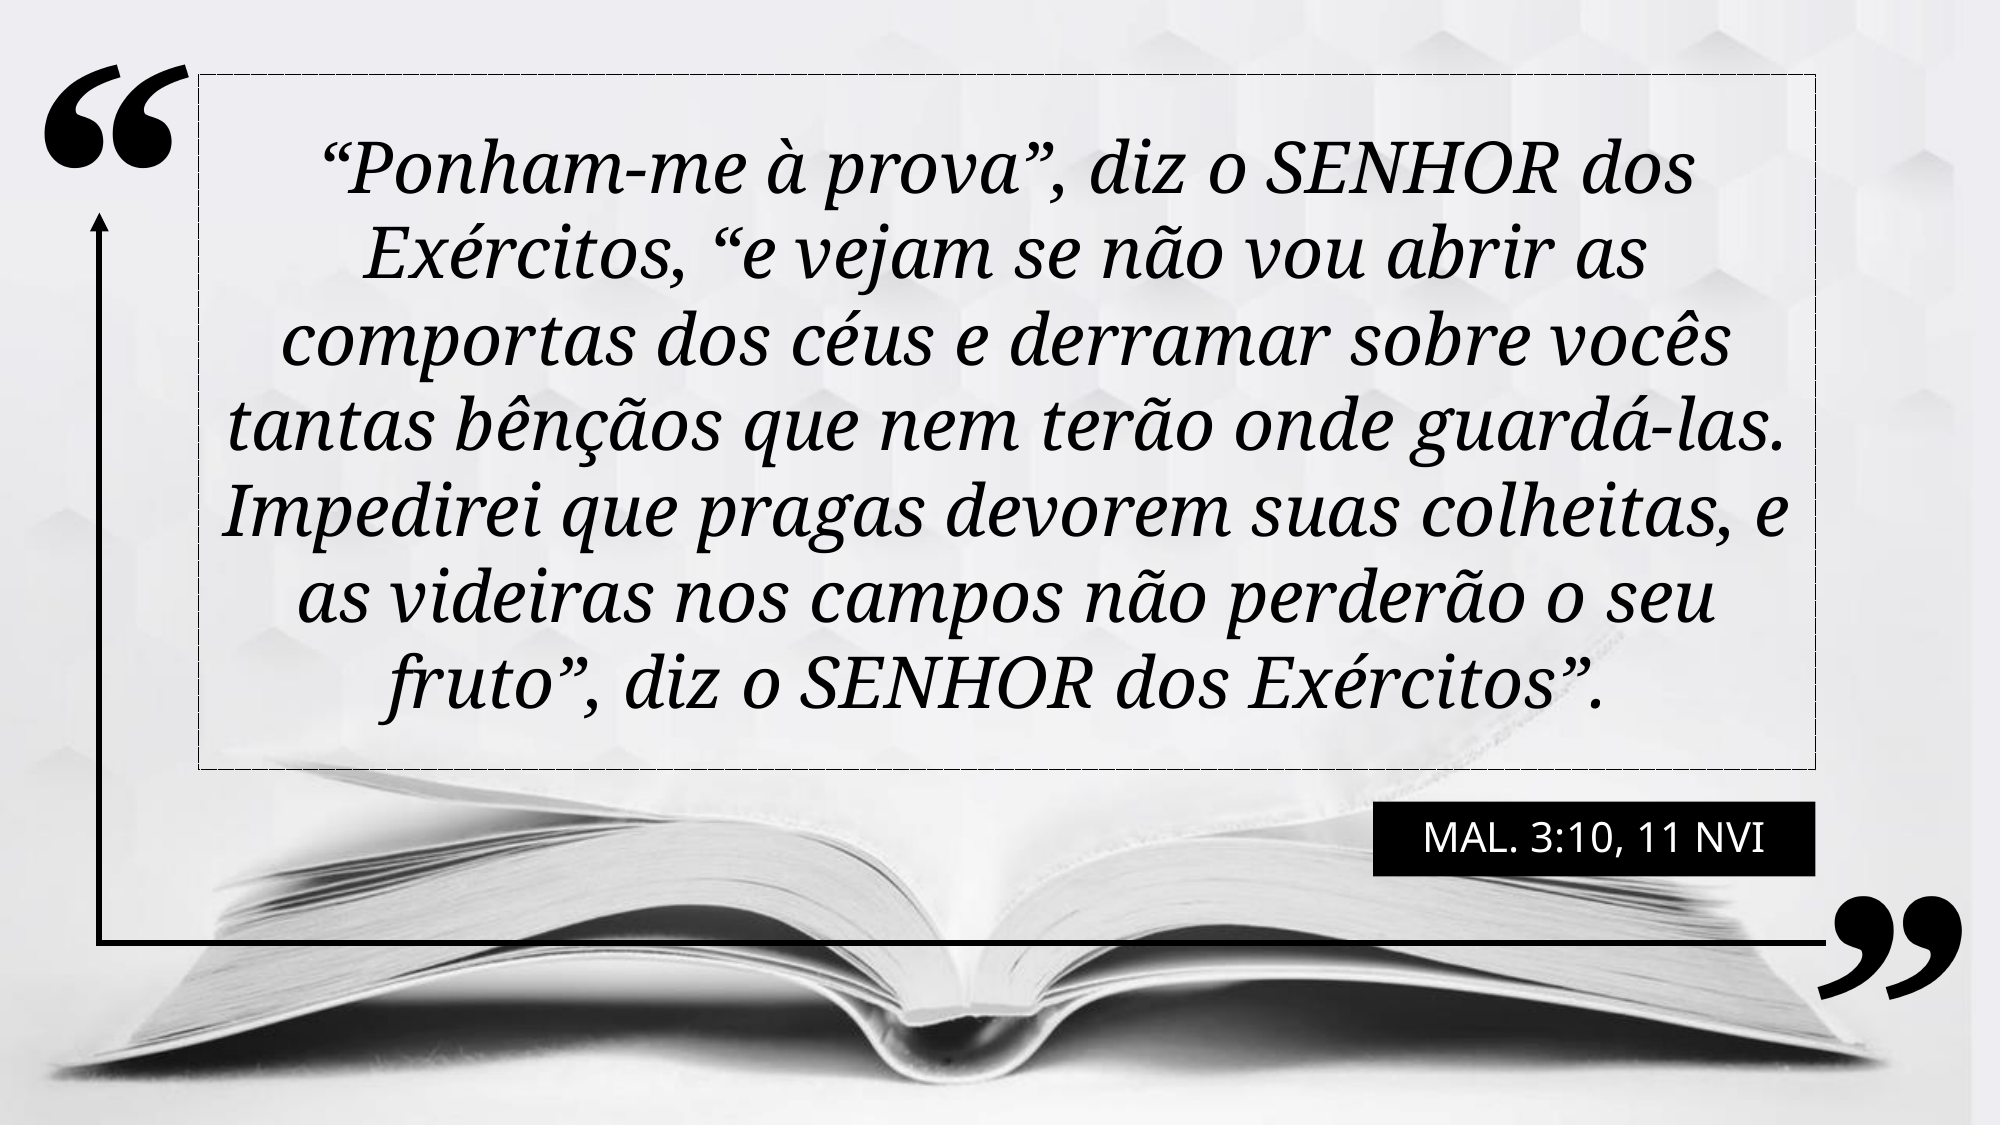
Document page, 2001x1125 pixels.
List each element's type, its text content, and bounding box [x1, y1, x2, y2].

list “Ponham-me à prova”, diz o SENHOR dos Exércitos, “e vejam se não vou abrir as comportas dos céus e derramar sobre vocês tantas bênçãos que nem terão onde guardá-las. Impedirei que pragas devorem suas colheitas, e as videiras nos campos não perderão o seu fruto”, diz o SENHOR dos Exércitos”. [198, 74, 1816, 771]
picture [0, 0, 2001, 1125]
list Mal. 3:10, 11 NVI [1373, 801, 1816, 877]
